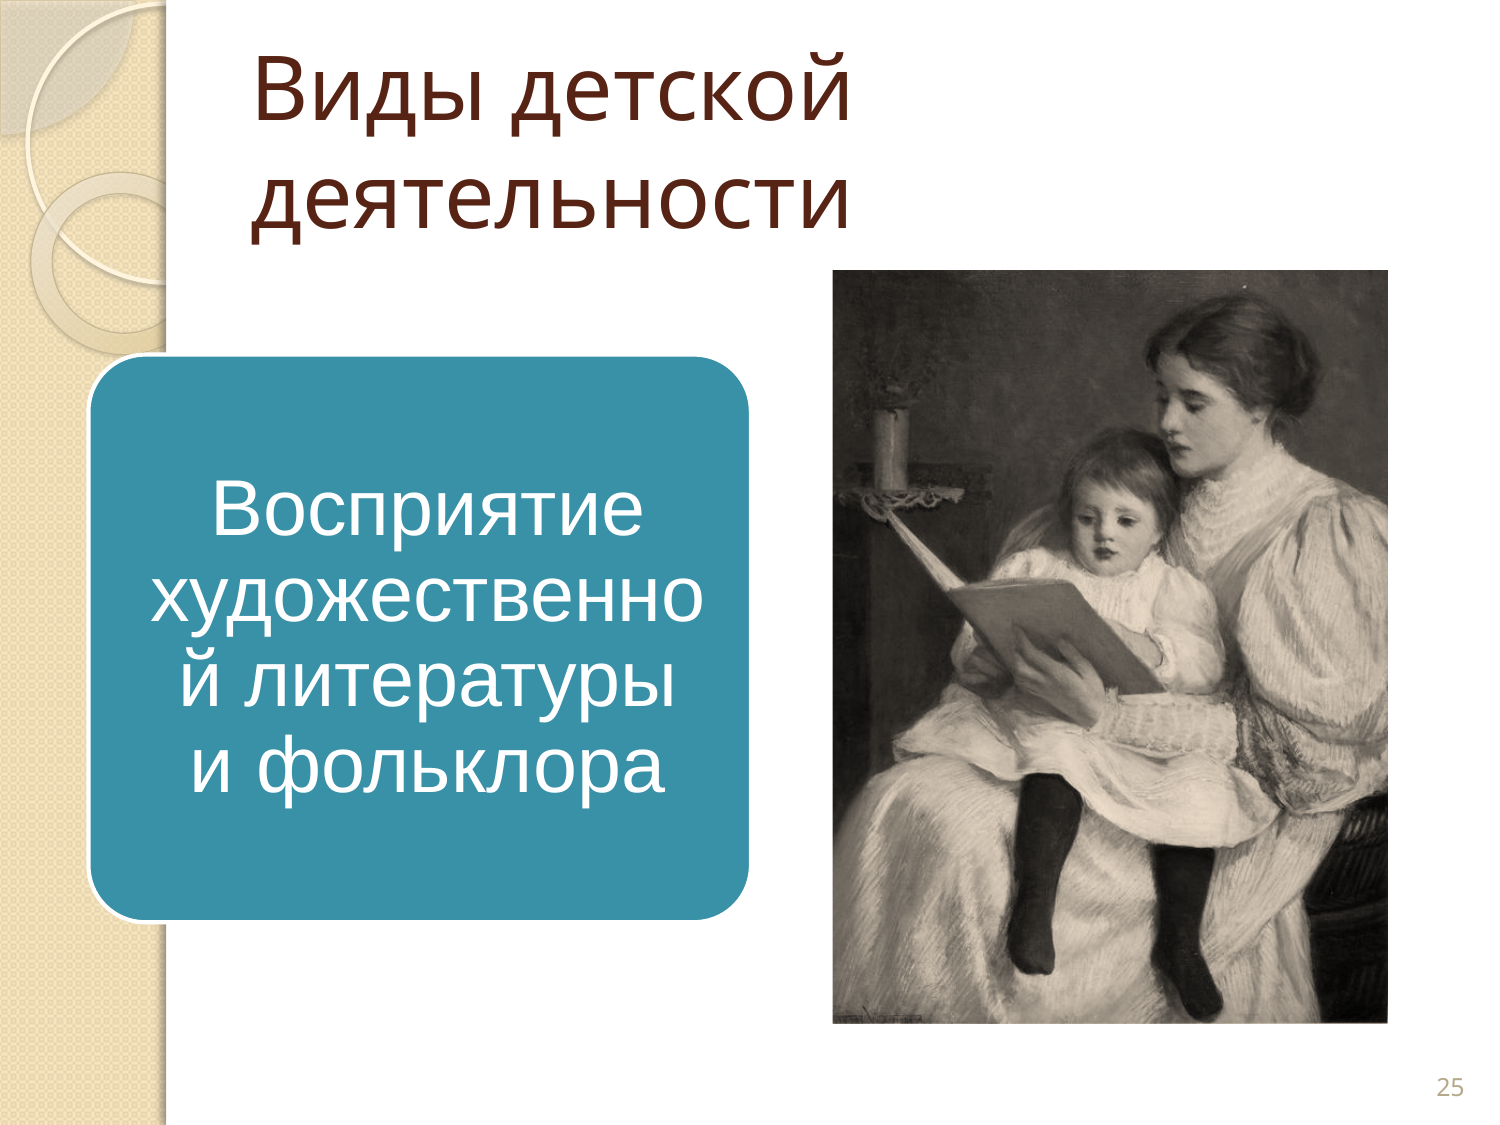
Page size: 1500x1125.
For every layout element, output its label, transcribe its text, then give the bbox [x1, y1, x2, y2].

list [832, 270, 1389, 1024]
title Виды детской деятельности [235, 45, 1466, 233]
slide_number 25 [1413, 1034, 1488, 1113]
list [88, 266, 752, 1010]
